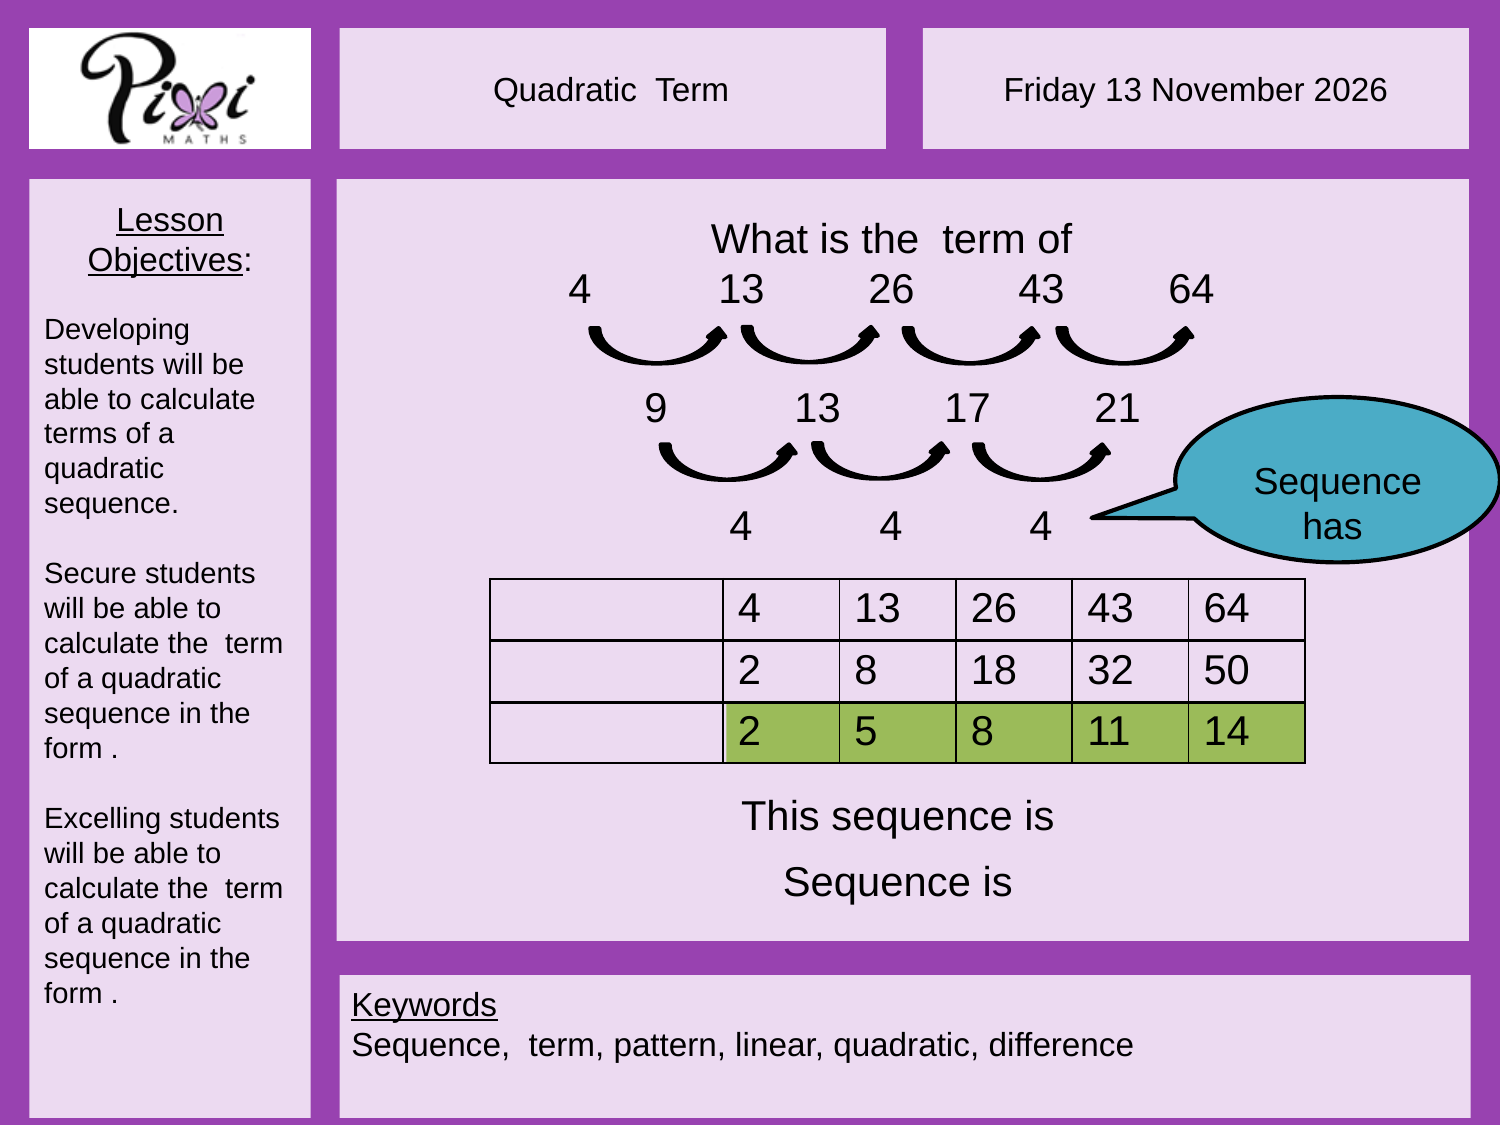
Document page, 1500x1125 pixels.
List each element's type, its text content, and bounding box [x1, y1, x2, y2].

text_box [1055, 326, 1195, 366]
text_box [971, 442, 1111, 482]
text_box 4 4 4 [714, 491, 1135, 557]
text_box [724, 704, 839, 762]
text_box 9 13 17 21 [629, 373, 1199, 439]
picture [0, 0, 1500, 1125]
text_box [840, 704, 955, 762]
text_box [811, 441, 951, 481]
text_box [1189, 704, 1304, 762]
text_box [588, 326, 728, 366]
text_box [1073, 704, 1188, 762]
text_box [740, 324, 880, 365]
text_box [658, 442, 798, 482]
text_box [901, 326, 1041, 366]
text_box [957, 704, 1071, 762]
